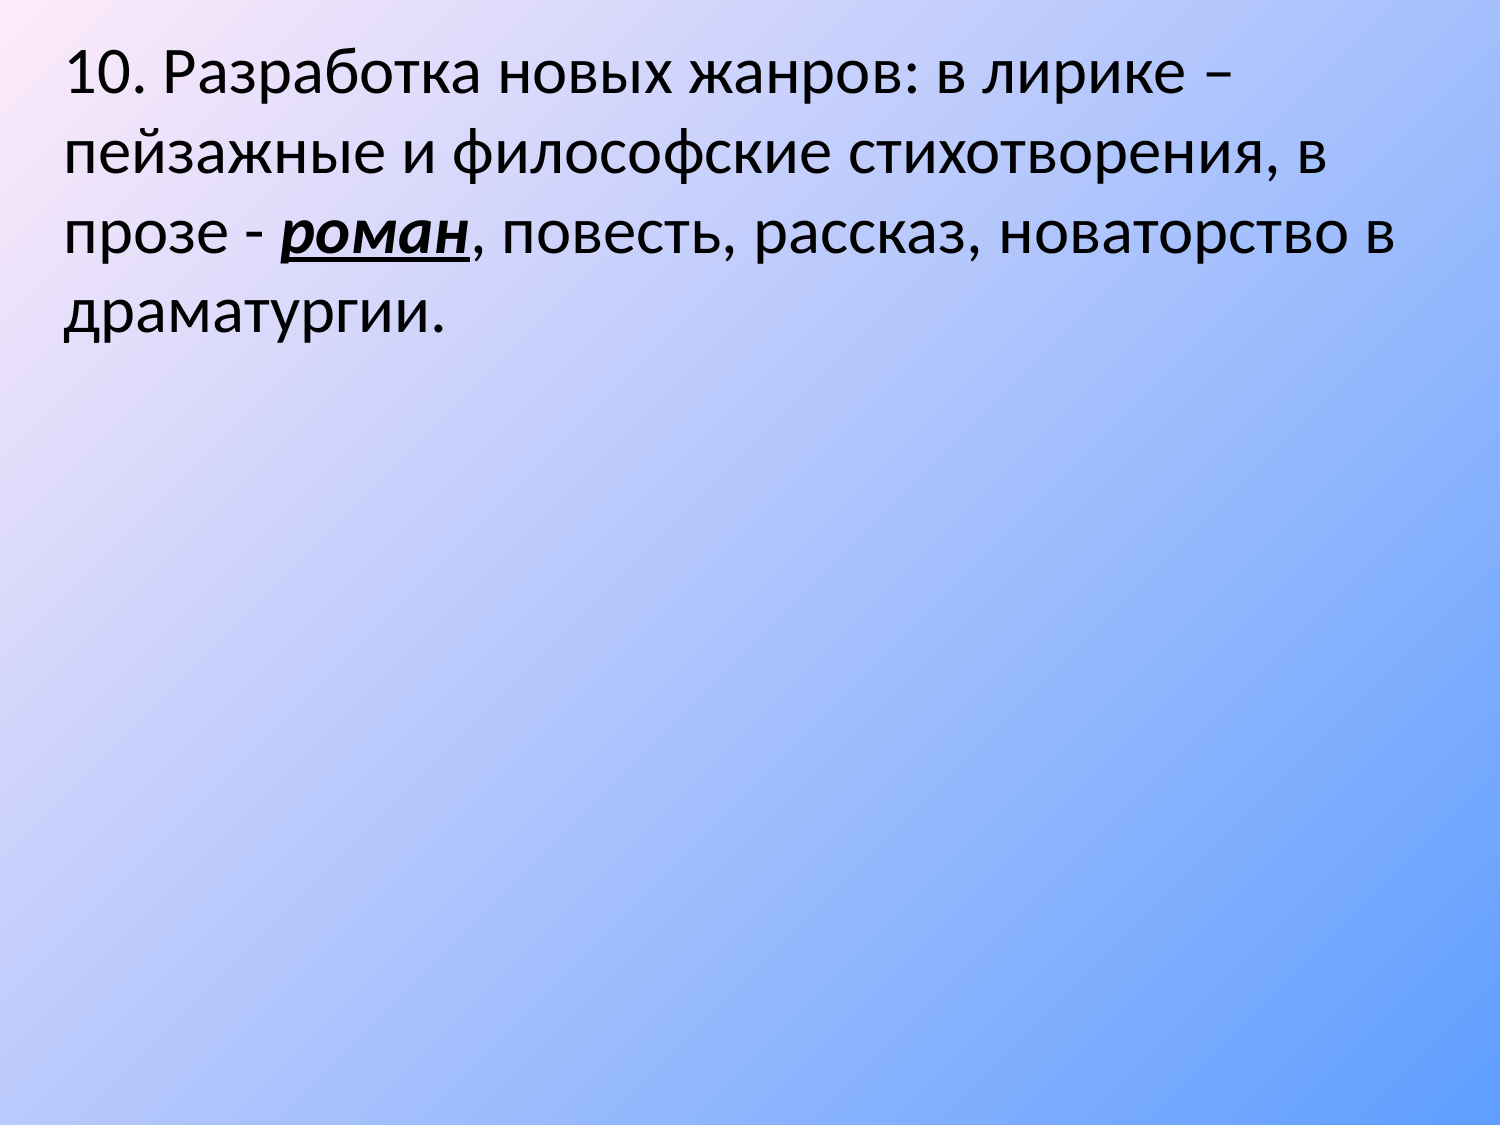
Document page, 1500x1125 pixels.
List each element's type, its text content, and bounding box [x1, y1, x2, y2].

text_box 10. Разработка новых жанров: в лирике – пейзажные и философские стихотворения, в прозе - роман, повесть, рассказ, новаторство в драматургии. [48, 19, 1479, 354]
